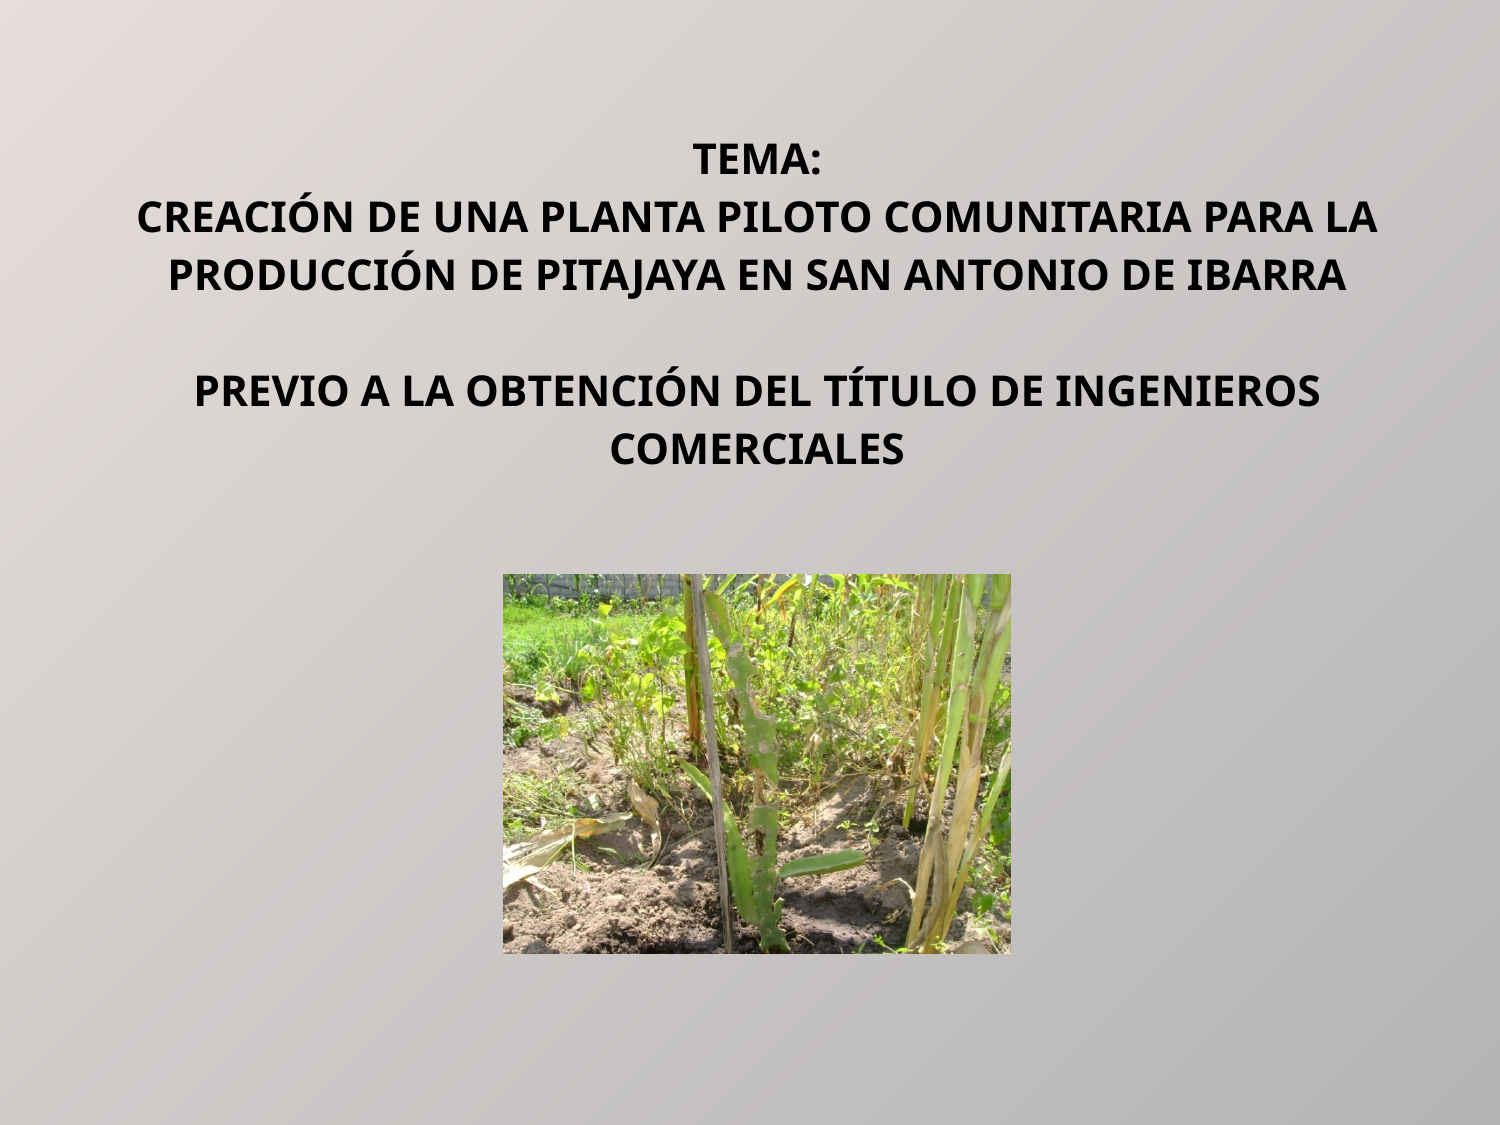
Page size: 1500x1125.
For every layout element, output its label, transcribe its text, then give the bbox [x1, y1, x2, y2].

title TEMA: CREACIÓN DE UNA PLANTA PILOTO COMUNITARIA PARA LA PRODUCCIÓN DE PITAJAYA EN SAN ANTONIO DE IBARRA PREVIO A LA OBTENCIÓN DEL TÍTULO DE INGENIEROS COMERCIALES [82, 117, 1432, 598]
picture [503, 573, 1011, 955]
